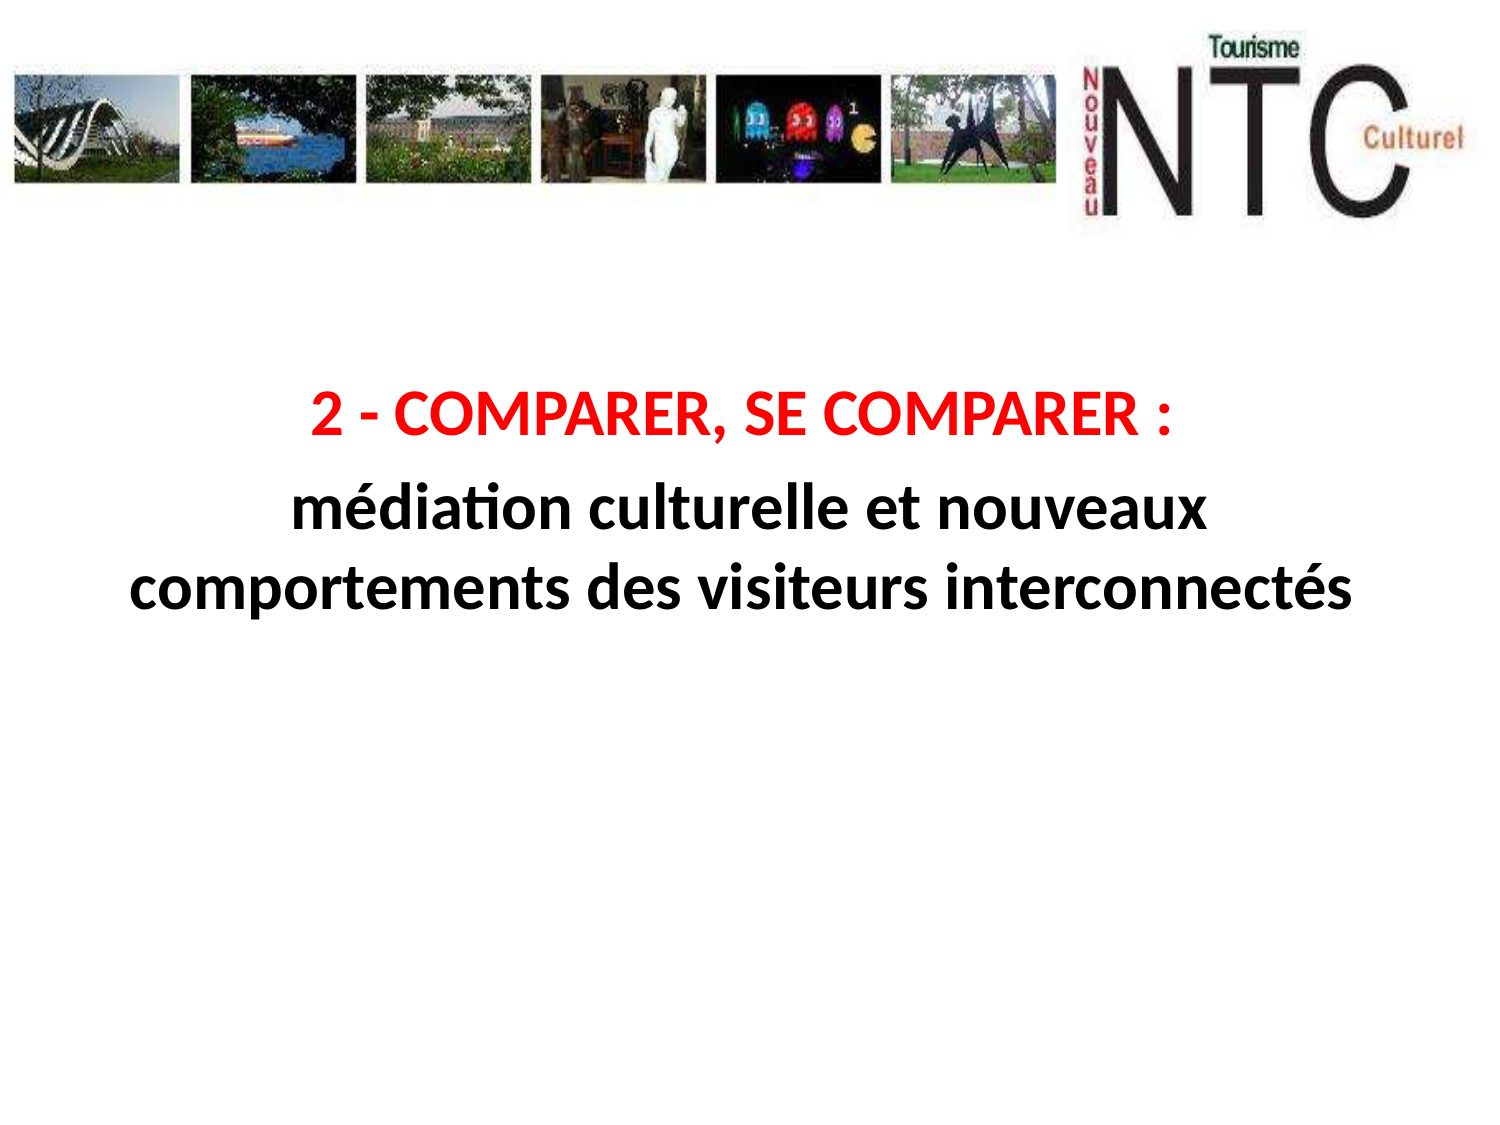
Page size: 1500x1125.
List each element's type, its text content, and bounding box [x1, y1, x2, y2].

picture [0, 30, 1500, 240]
list 2 - COMPARER, SE COMPARER : médiation culturelle et nouveaux comportements des visiteurs interconnectés [75, 361, 1425, 1005]
